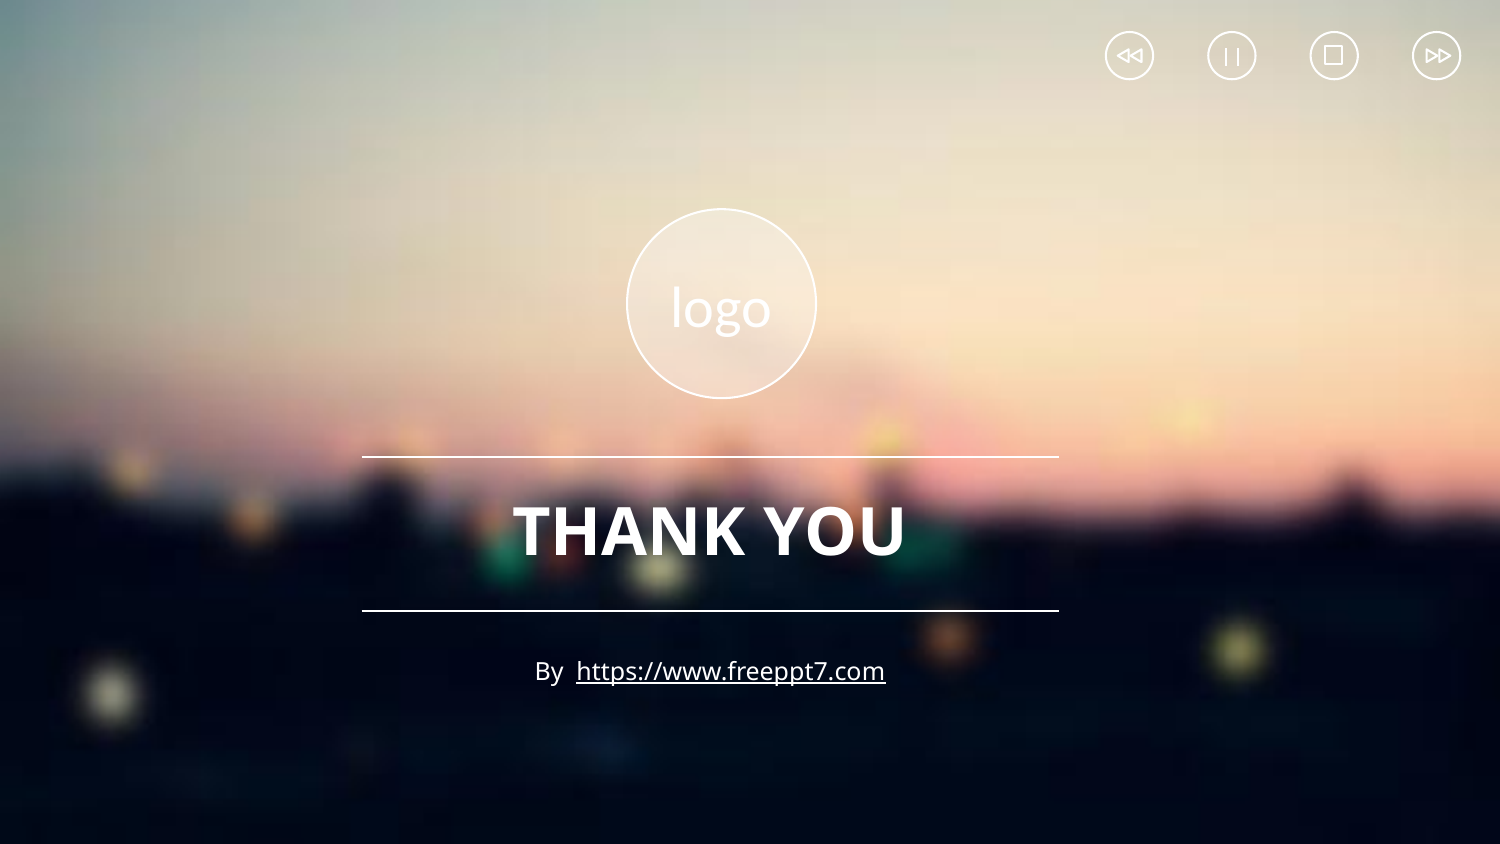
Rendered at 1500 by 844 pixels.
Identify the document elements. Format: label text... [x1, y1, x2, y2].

picture [0, 0, 1500, 844]
text_box logo [624, 207, 819, 401]
text_box By https://www.freeppt7.com [456, 647, 965, 697]
text_box THANK YOU [361, 480, 1059, 576]
